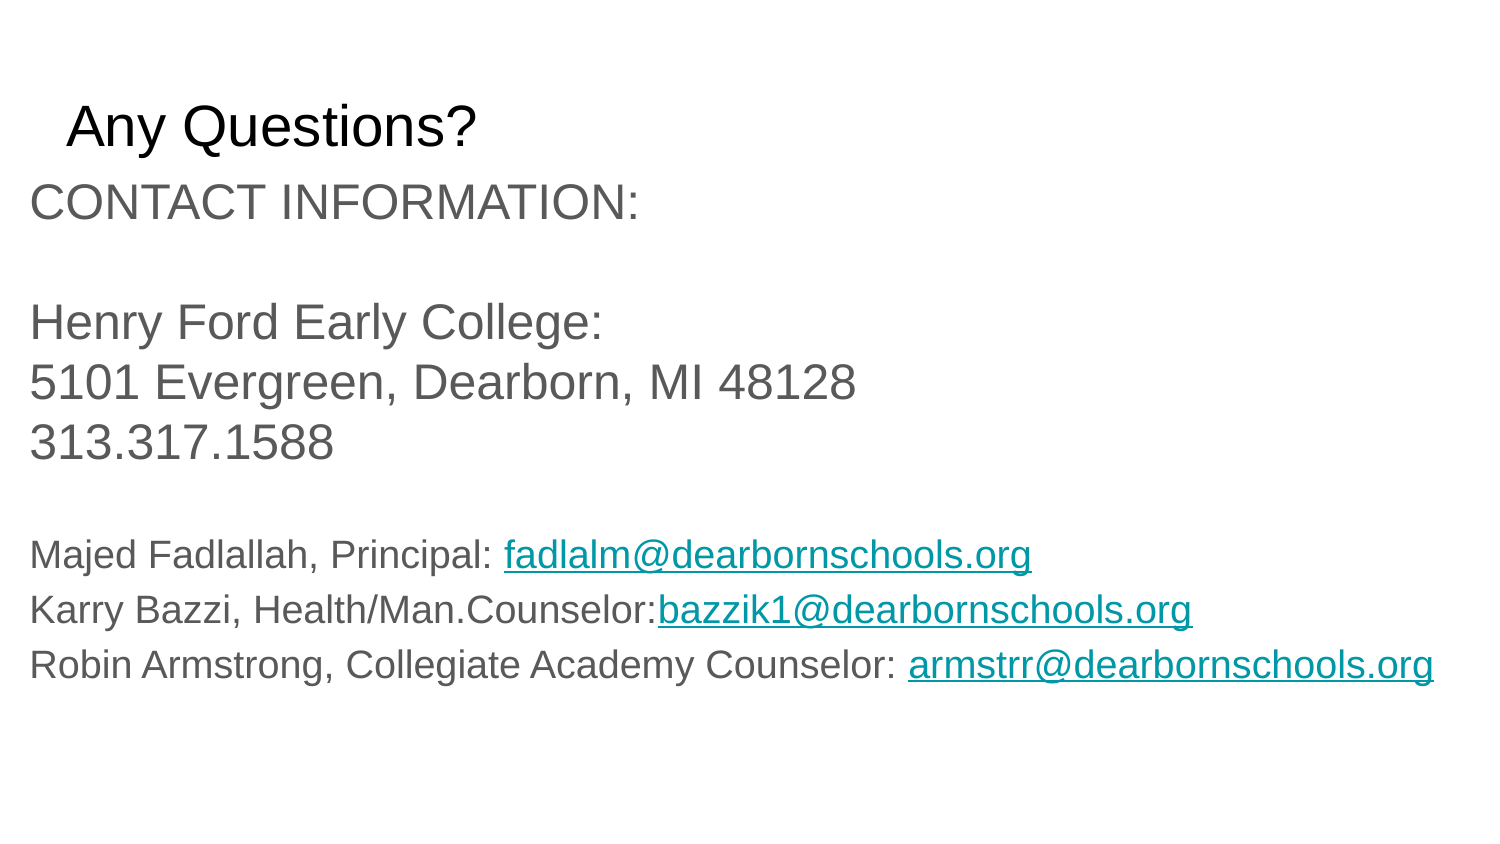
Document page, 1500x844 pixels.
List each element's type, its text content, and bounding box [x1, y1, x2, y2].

title Any Questions? [51, 72, 1449, 154]
list CONTACT INFORMATION: Henry Ford Early College: 5101 Evergreen, Dearborn, MI 48128 313.317.1588 Majed Fadlallah, Principal: fadlalm@dearbornschools.org Karry Bazzi, Health/Man.Counselor:bazzik1@dearbornschools.org Robin Armstrong, Collegiate Academy Counselor: armstrr@dearbornschools.org [14, 154, 1500, 844]
